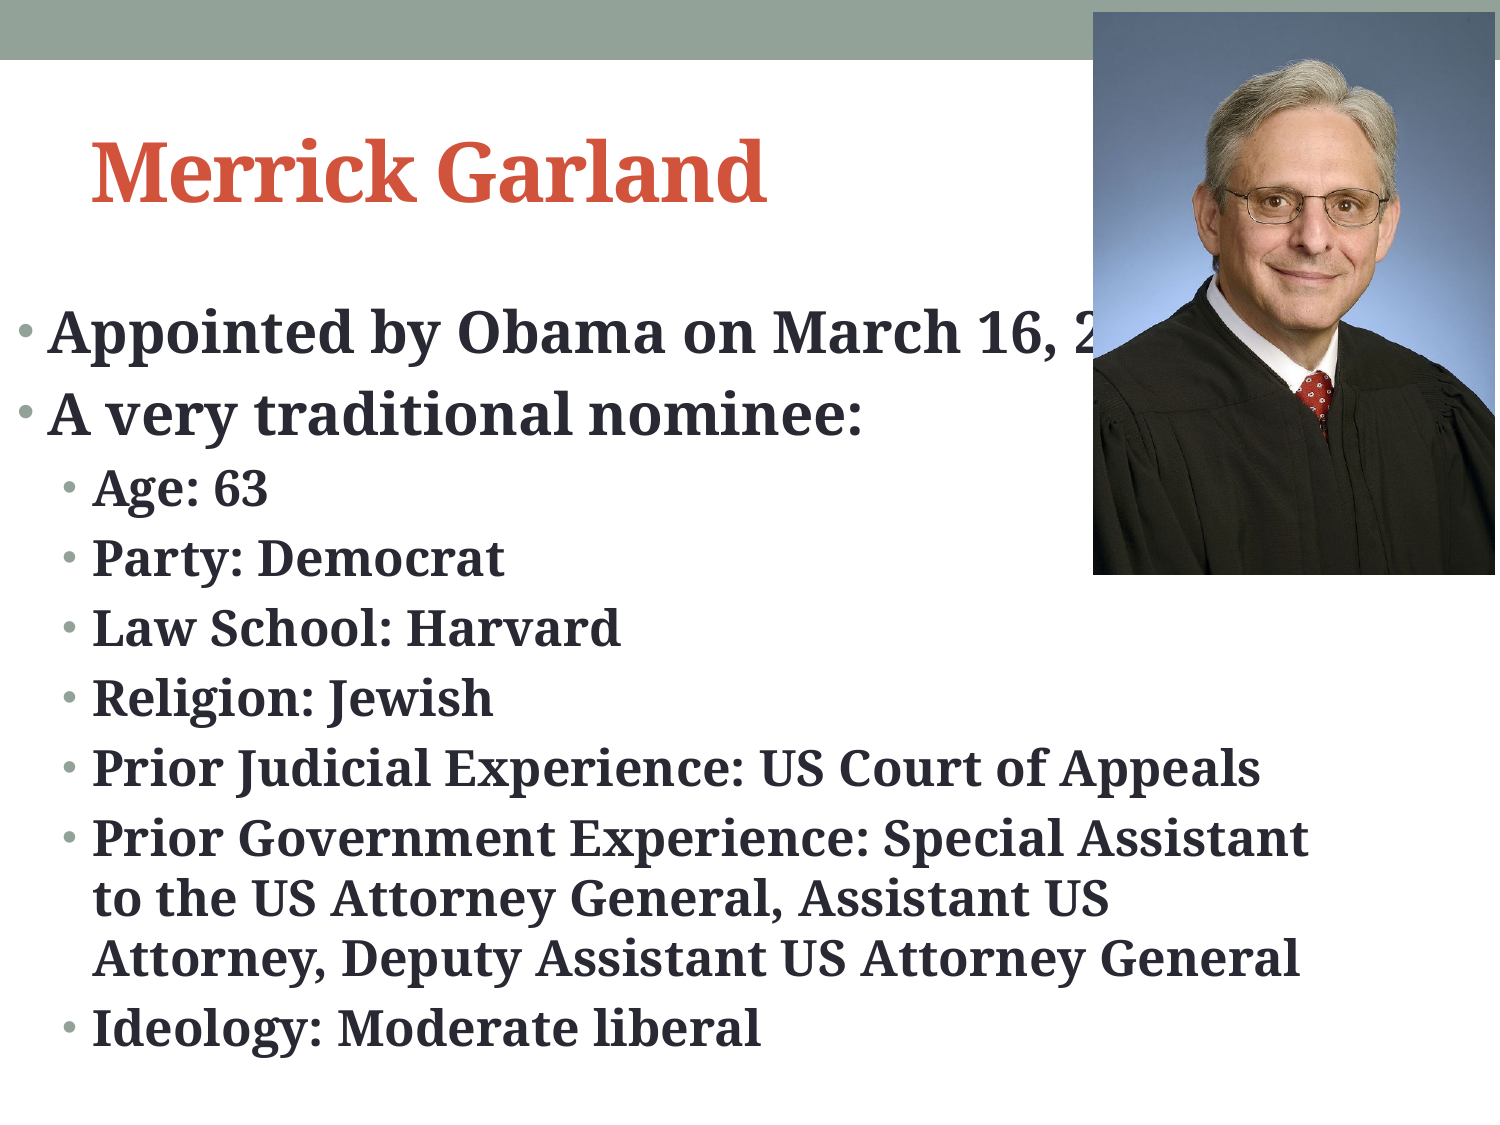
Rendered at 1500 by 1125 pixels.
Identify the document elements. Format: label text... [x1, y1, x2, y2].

title Merrick Garland [75, 87, 1090, 250]
picture [1093, 12, 1495, 576]
list Appointed by Obama on March 16, 2016 A very traditional nominee: Age: 63 Party: Democrat Law School: Harvard Religion: Jewish Prior Judicial Experience: US Court of Appeals Prior Government Experience: Special Assistant to the US Attorney General, Assistant US Attorney, Deputy Assistant US Attorney General Ideology: Moderate liberal [2, 287, 1353, 1088]
